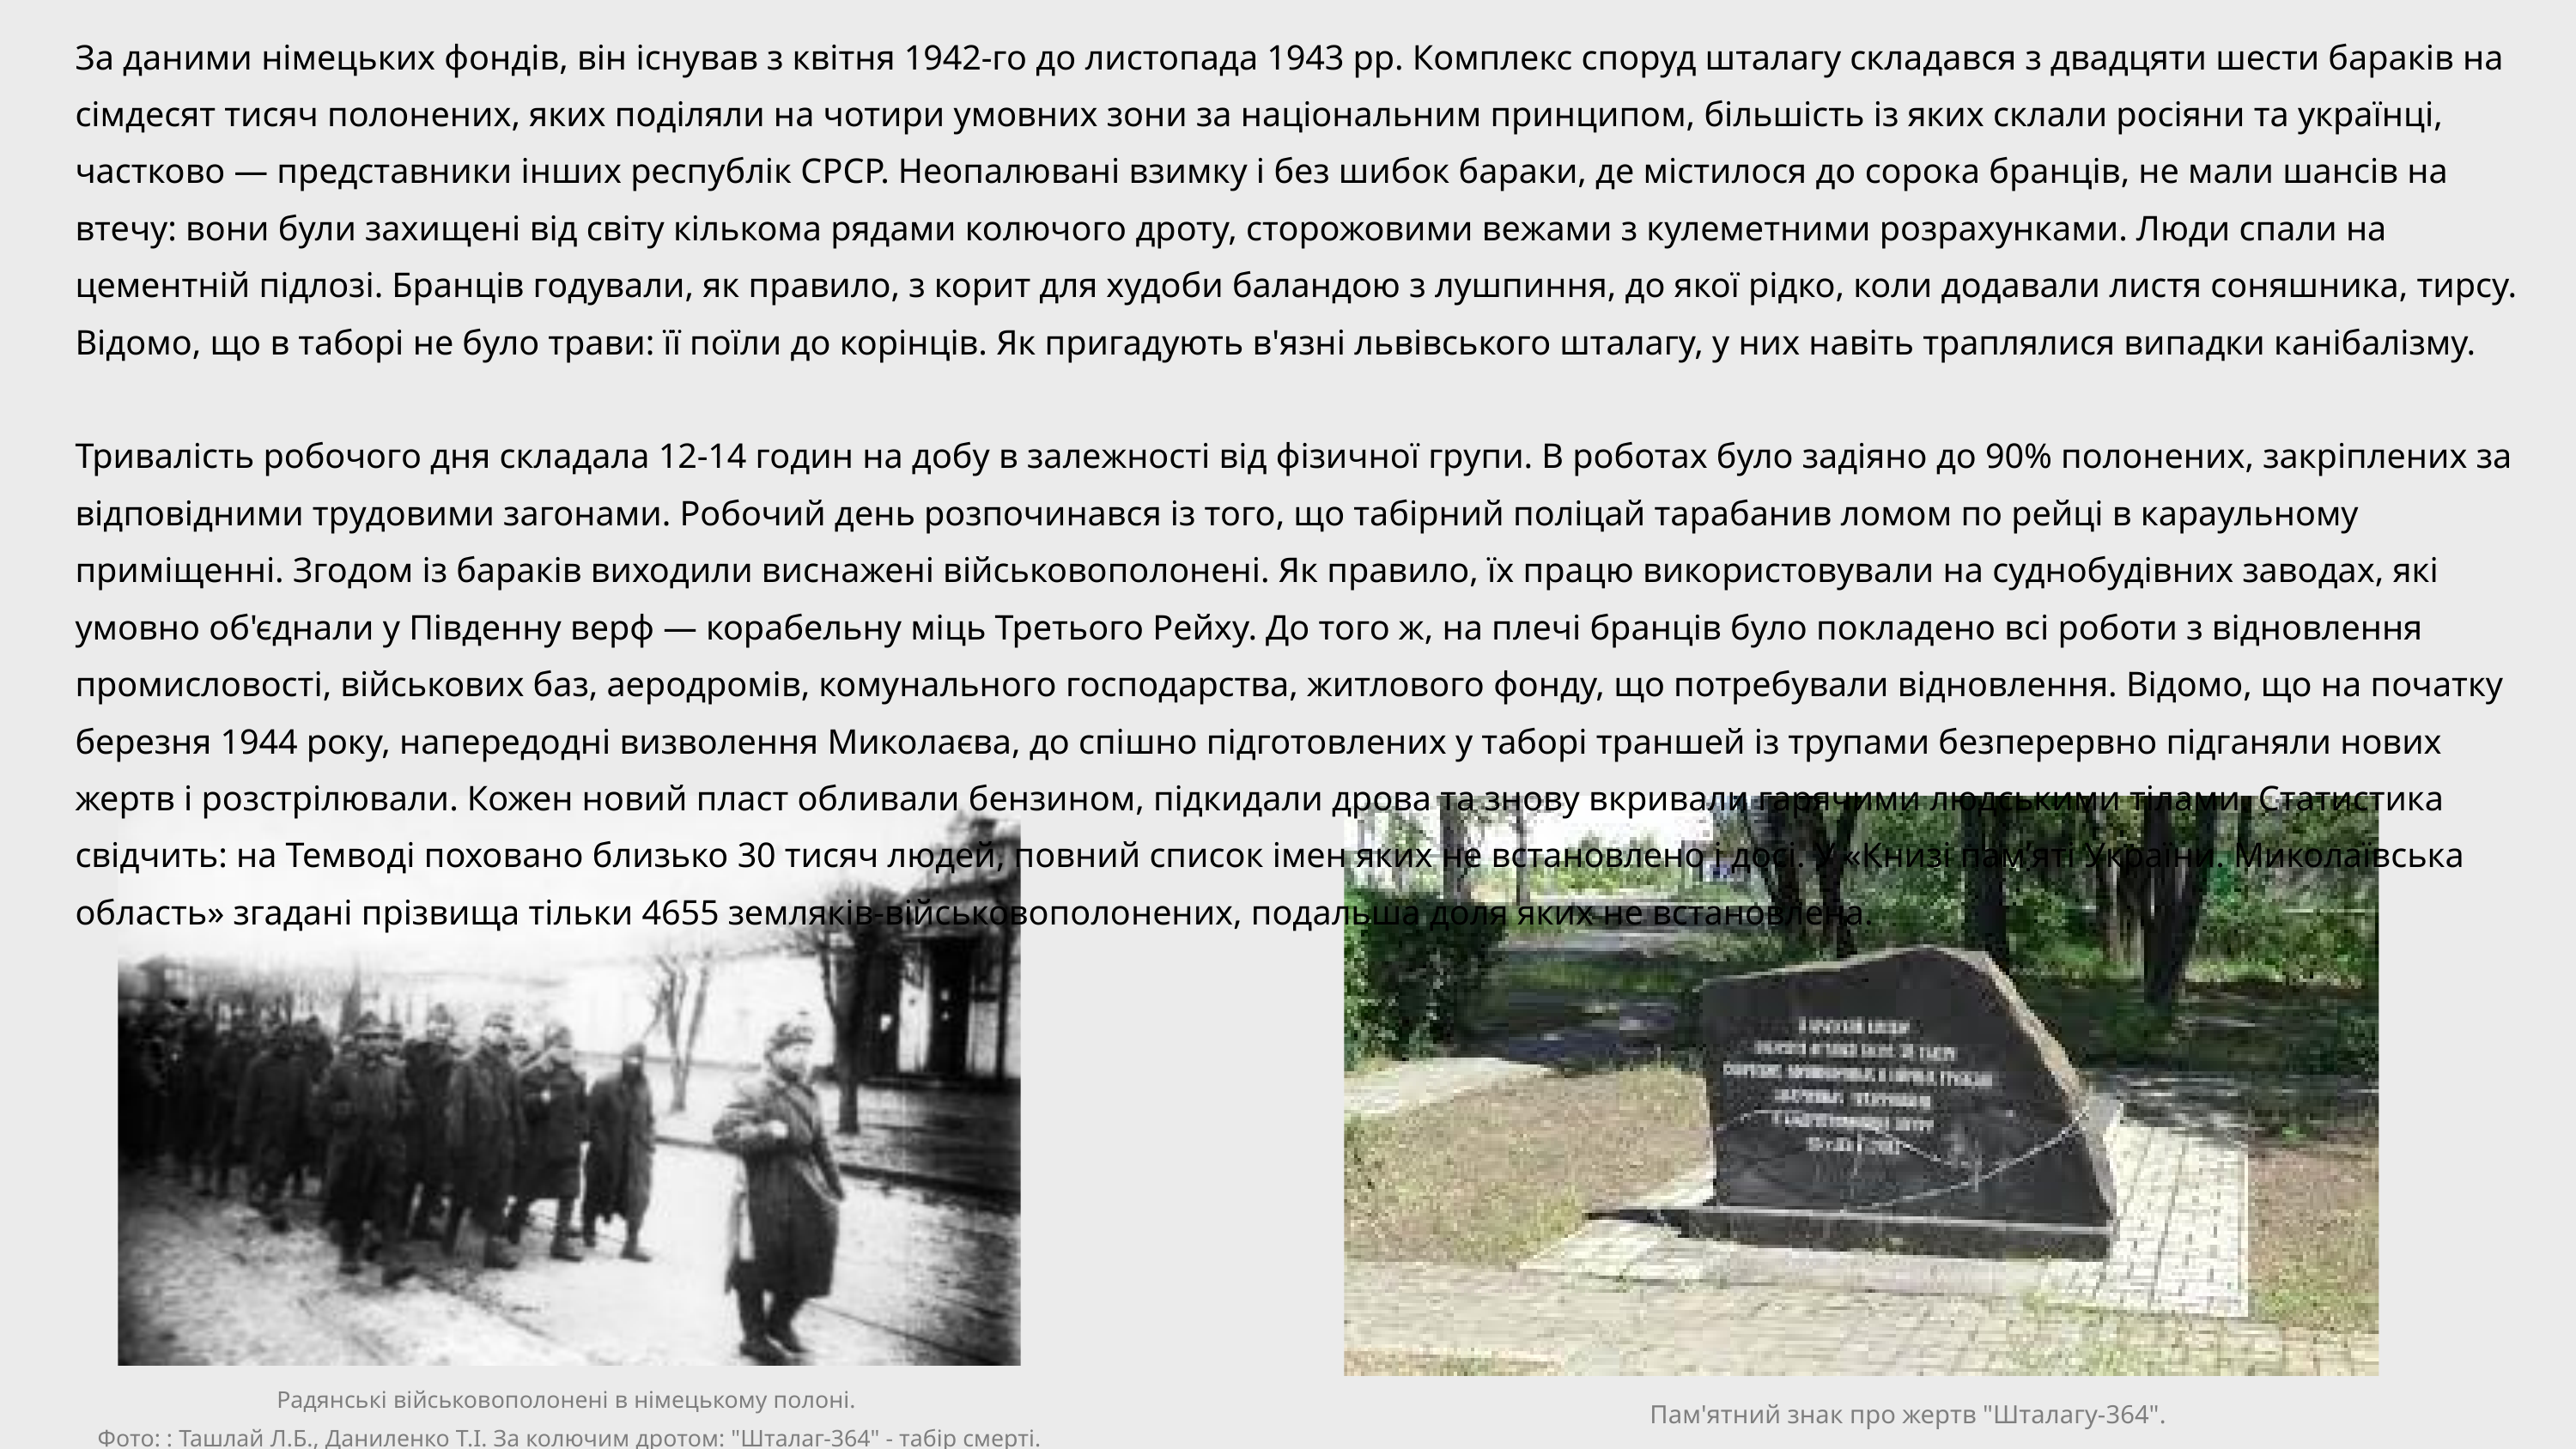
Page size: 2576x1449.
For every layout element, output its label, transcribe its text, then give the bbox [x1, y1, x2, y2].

text_box [1344, 932, 2379, 1376]
text_box Пам'ятний знак про жертв "Шталагу-364". [1323, 1386, 2494, 1428]
text_box За даними німецьких фондів, він існував з квітня 1942-го до листопада 1943 рр. Комплекс споруд шталагу складався з двадцяти шести бараків на сімдесят тисяч полонених, яких поділяли на чотири умовних зони за національним принципом, більшість із яких склали росіяни та українці, частково — представники інших республік СРСР. Неопалювані взимку і без шибок бараки, де містилося до сорока бранців, не мали шансів на втечу: вони були захищені від світу кількома рядами колючого дроту, сторожовими вежами з кулеметними розрахунками. Люди спали на цементній підлозі. Бранців годували, як правило, з корит для худоби баландою з лушпиння, до якої рідко, коли додавали листя соняшника, тирсу. Відомо, що в таборі не було трави: її поїли до корінців. Як пригадують в'язні львівського шталагу, у них навіть траплялися випадки канібалізму. Тривалість робочого дня складала 12-14 годин на добу в залежності від фізичної групи. В роботах було задіяно до 90% полонених, закріплених за відповідними трудовими загонами. Робочий день розпочинався із того, що табірний поліцай тарабанив ломом по рейці в караульному приміщенні. Згодом із бараків виходили виснажені військовополонені. Як правило, їх працю використовували на суднобудівних заводах, які умовно об'єднали у Південну верф — корабельну міць Третього Рейху. До того ж, на плечі бранців було покладено всі роботи з відновлення промисловості, військових баз, аеродромів, комунального господарства, житлового фонду, що потребували відновлення. Відомо, що на початку березня 1944 року, напередодні визволення Миколаєва, до спішно підготовлених у таборі траншей із трупами безперервно підганяли нових жертв і розстрілювали. Кожен новий пласт обливали бензином, підкидали дрова та знову вкривали гарячими людськими тілами. Статистика свідчить: на Темводі поховано близько 30 тисяч людей, повний список імен яких не встановлено і досі. У «Книзі пам’яті України. Миколаївська область» згадані прізвища тільки 4655 земляків-військовополонених, подальша доля яких не встановлена. [75, 19, 2544, 932]
text_box Радянські військовополонені в німецькому полоні. Фото: : Ташлай Л.Б., Даниленко Т.І. За колючим дротом: "Шталаг-364" - табір смерті. [46, 1373, 1093, 1449]
text_box [118, 932, 1021, 1366]
